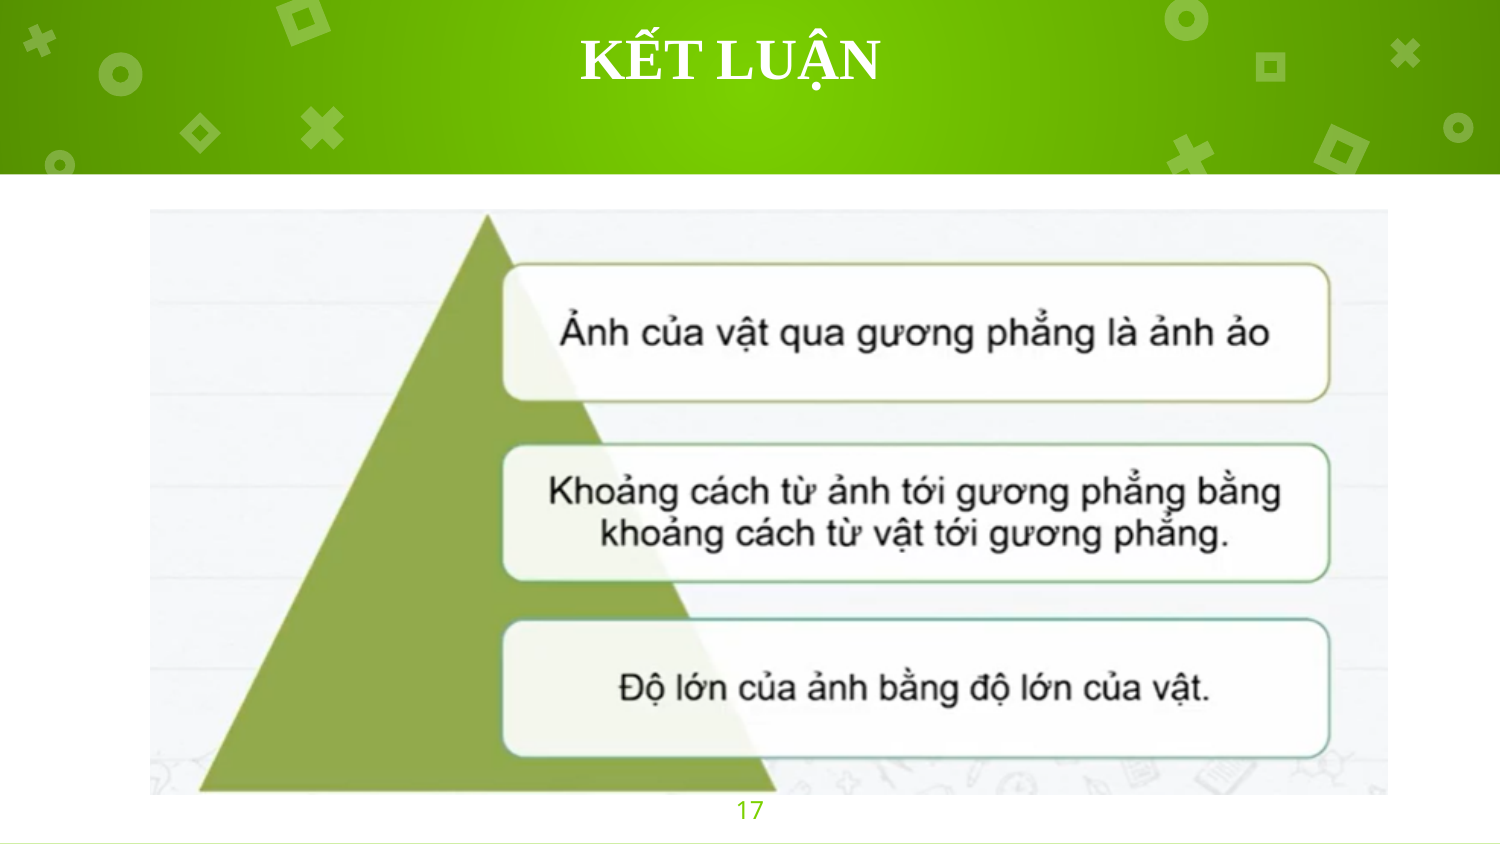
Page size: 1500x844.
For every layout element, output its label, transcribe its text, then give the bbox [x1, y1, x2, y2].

slide_number 17 [705, 803, 795, 844]
picture [150, 209, 1388, 795]
text_box KẾT LUẬN [74, 13, 1388, 99]
